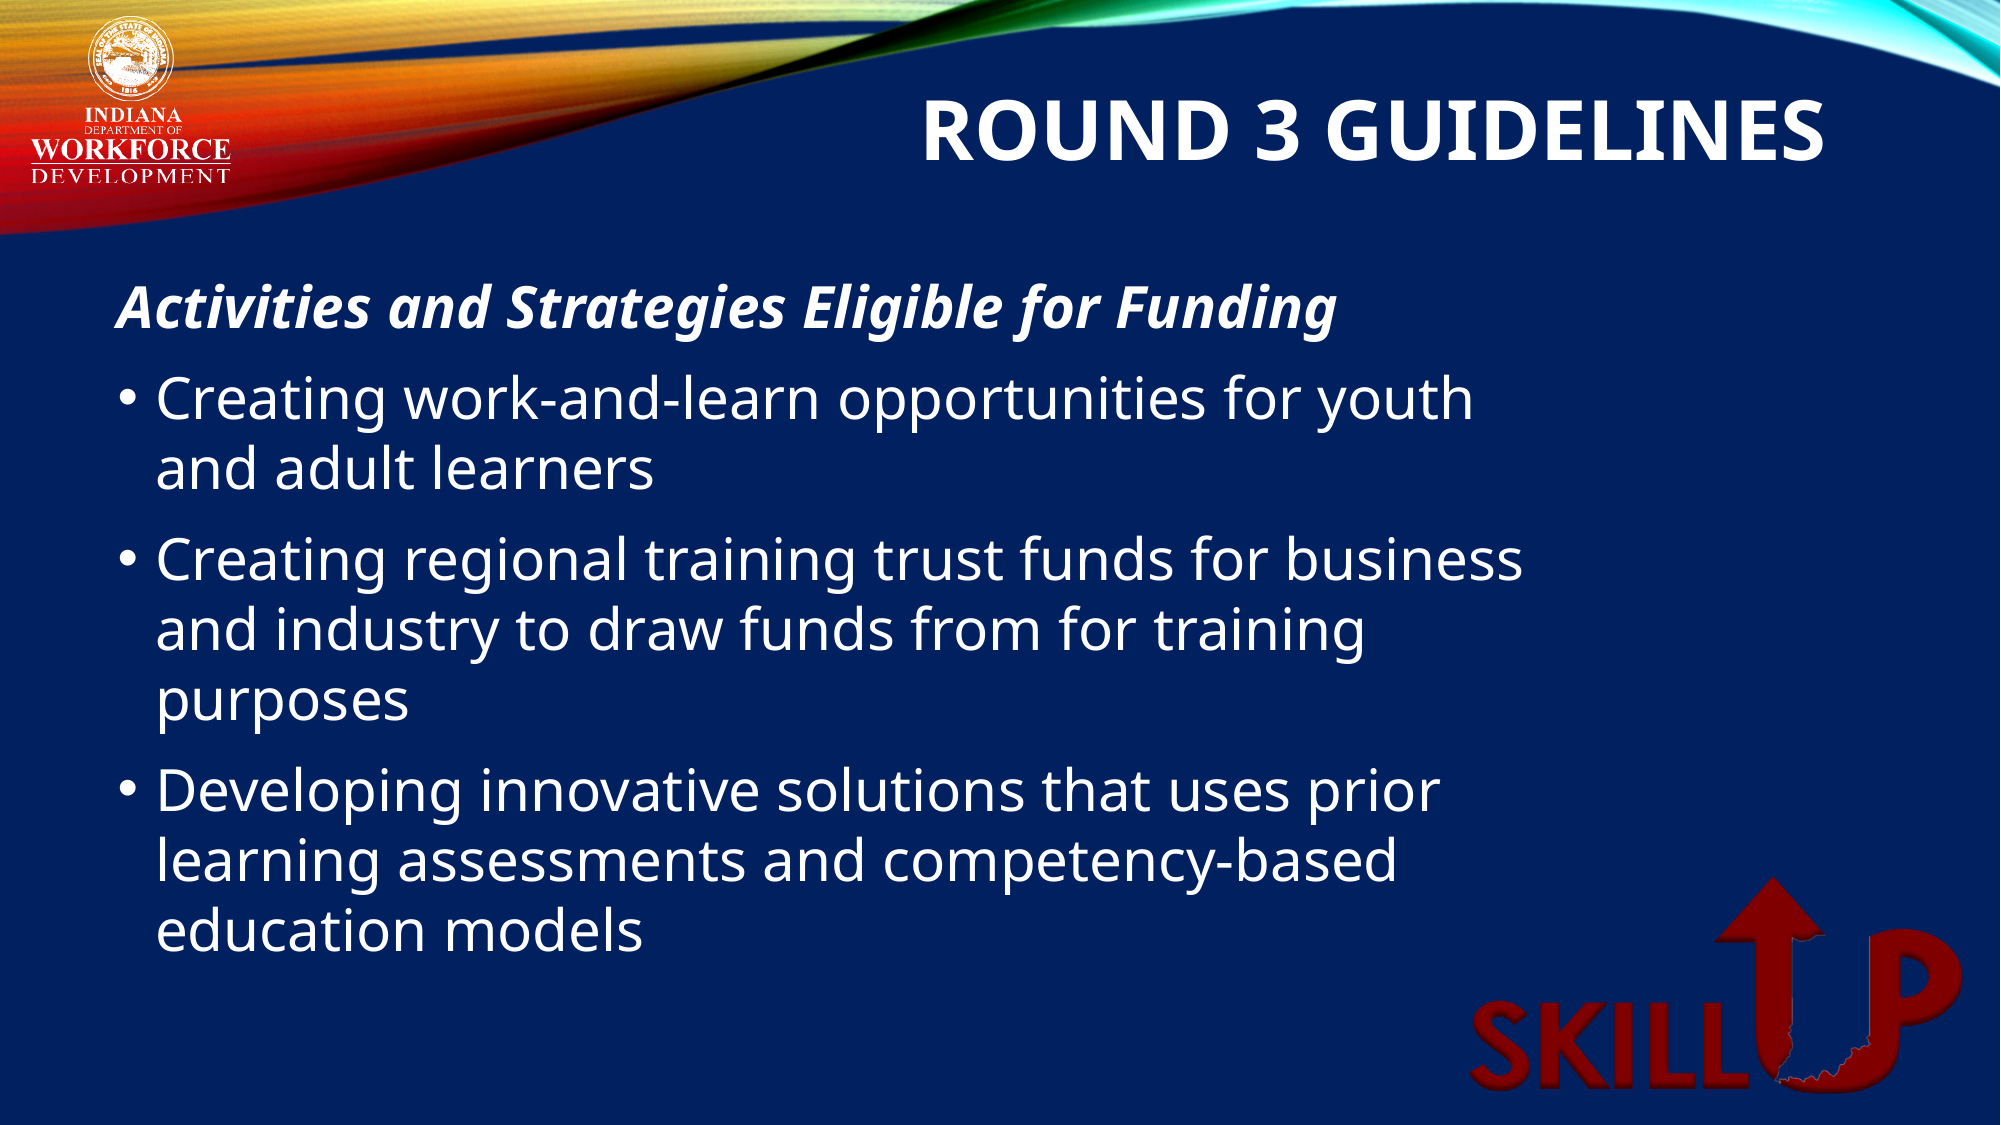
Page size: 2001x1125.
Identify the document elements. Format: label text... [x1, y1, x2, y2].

picture [0, 0, 2000, 237]
picture [1468, 875, 1963, 1095]
list Activities and Strategies Eligible for Funding Creating work-and-learn opportunities for youth and adult learners Creating regional training trust funds for business and industry to draw funds from for training purposes Developing innovative solutions that uses prior learning assessments and competency-based education models [102, 262, 1563, 1038]
title Round 3 Guidelines [746, 58, 2000, 210]
